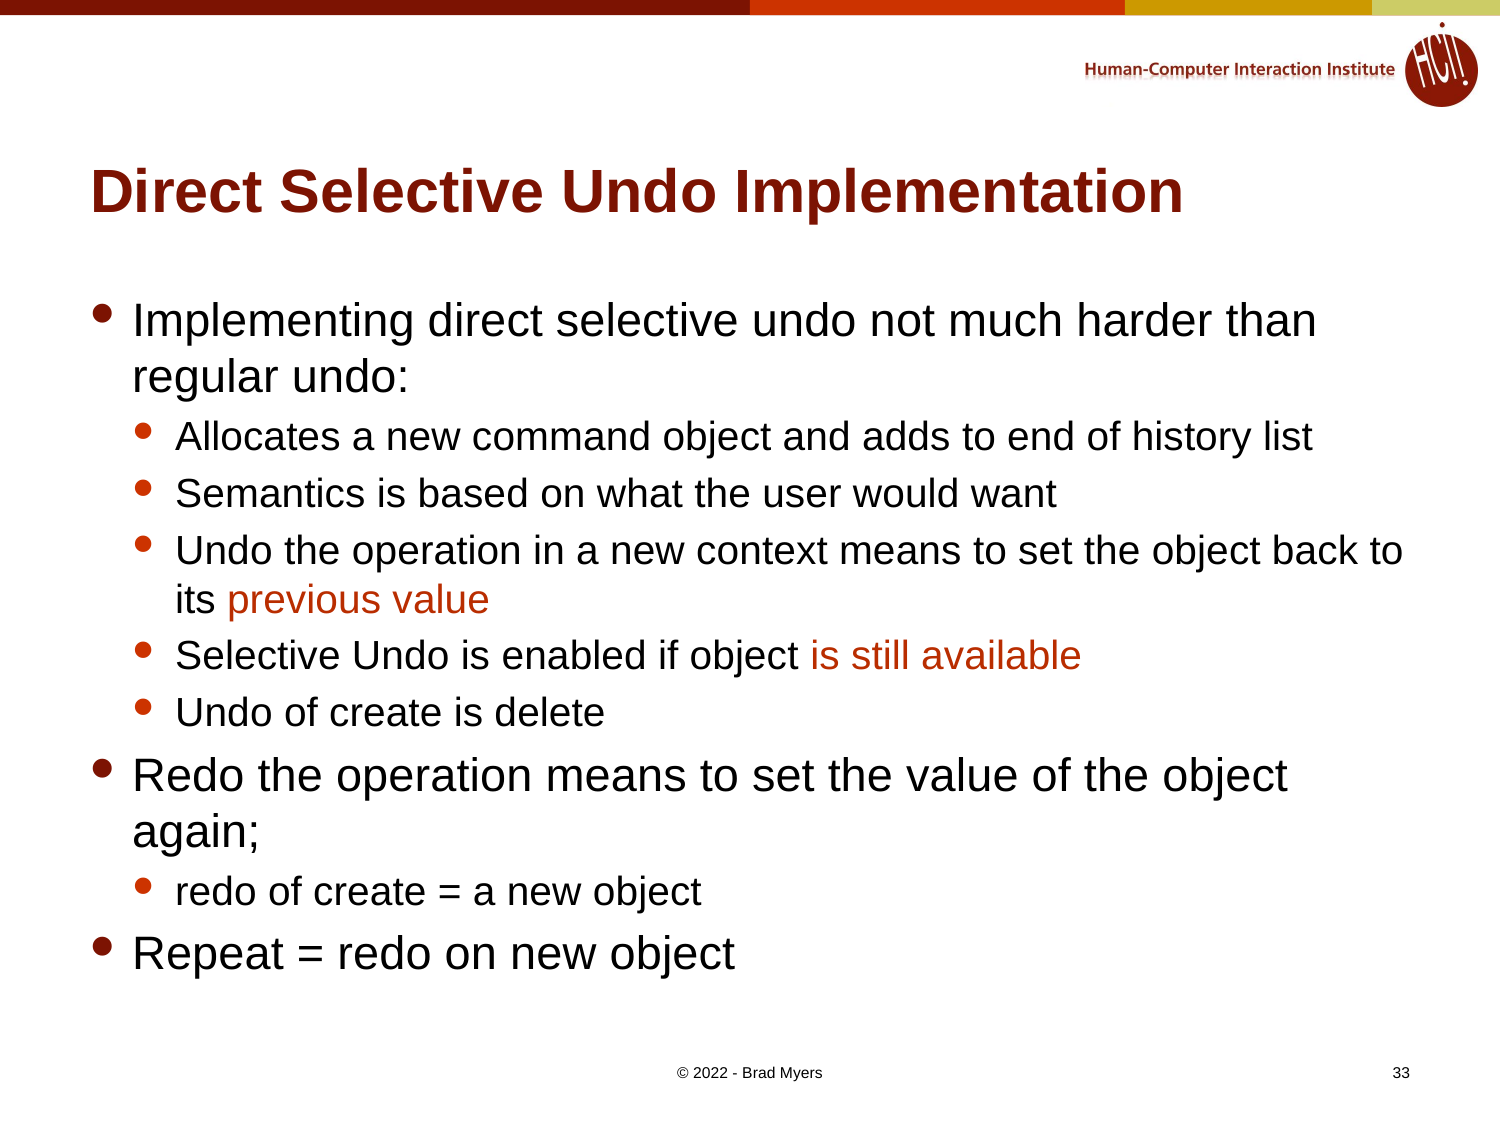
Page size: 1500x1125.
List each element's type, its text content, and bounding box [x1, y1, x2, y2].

list Implementing direct selective undo not much harder than regular undo: Allocates a new command object and adds to end of history list Semantics is based on what the user would want Undo the operation in a new context means to set the object back to its previous value Selective Undo is enabled if object is still available Undo of create is delete Redo the operation means to set the value of the object again; redo of create = a new object Repeat = redo on new object [74, 281, 1426, 1006]
title Direct Selective Undo Implementation [74, 19, 1313, 233]
picture [1313, 22, 1478, 107]
footer © 2022 - Brad Myers [457, 1054, 1043, 1101]
slide_number 33 [1074, 1054, 1426, 1101]
